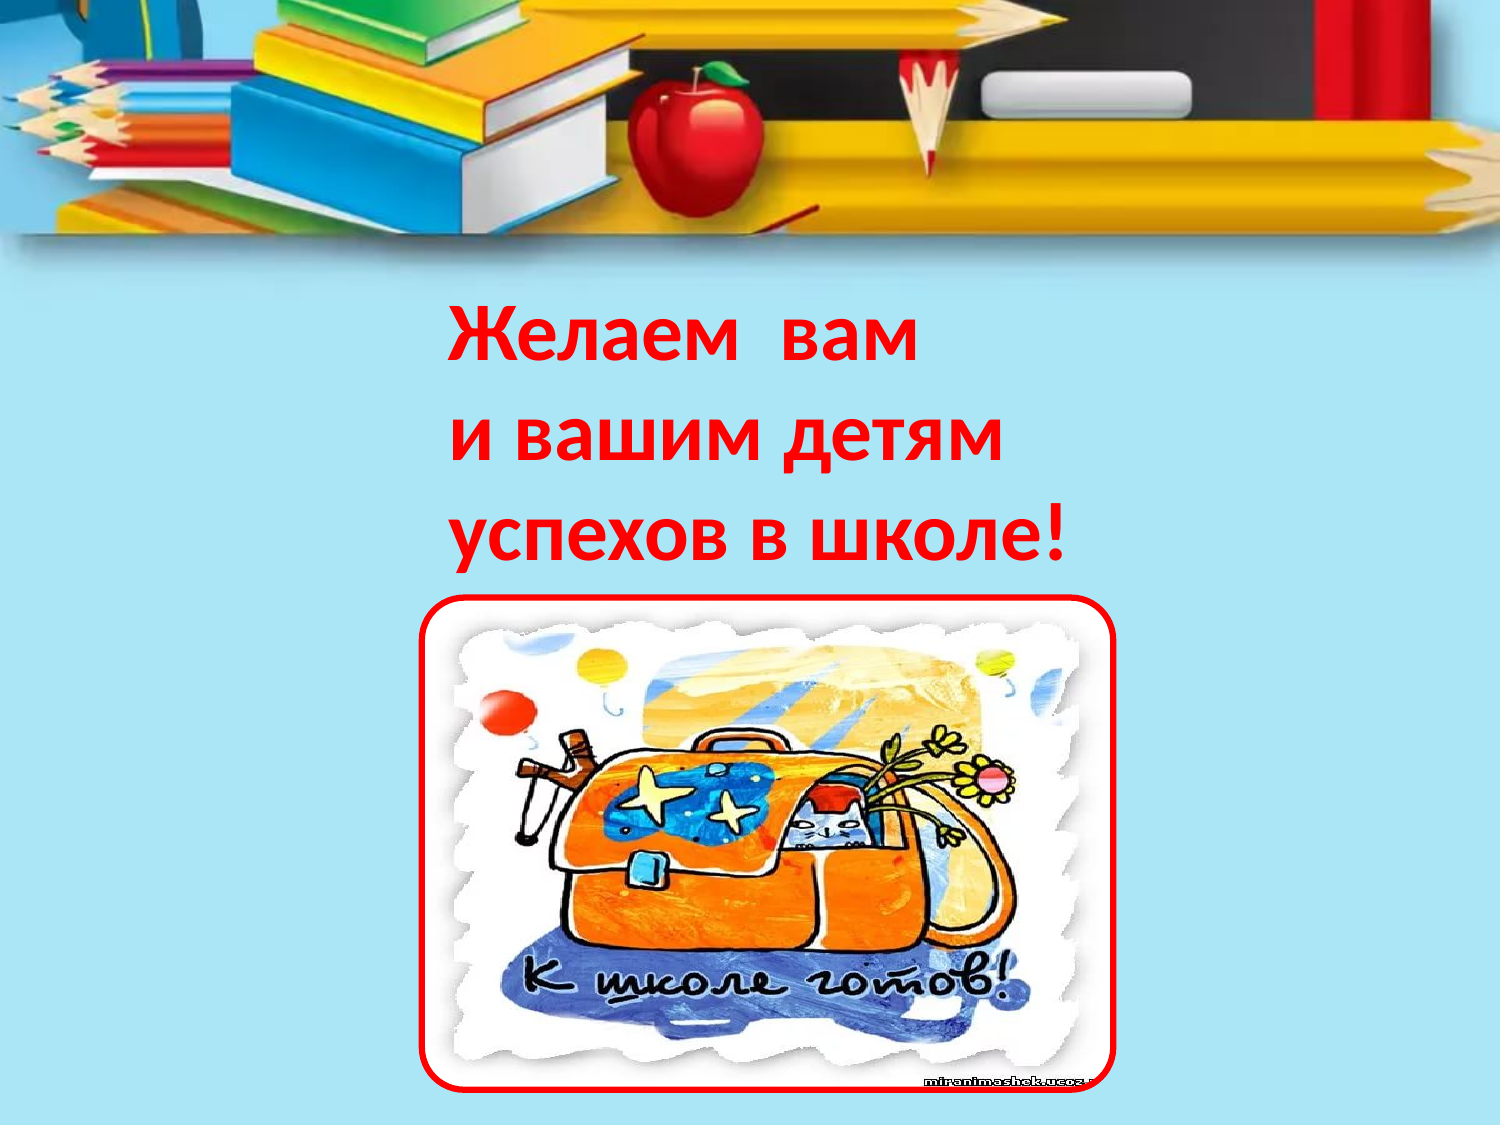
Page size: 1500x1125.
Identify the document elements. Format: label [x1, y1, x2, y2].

list [0, 0, 1500, 1125]
picture [421, 597, 1114, 1090]
